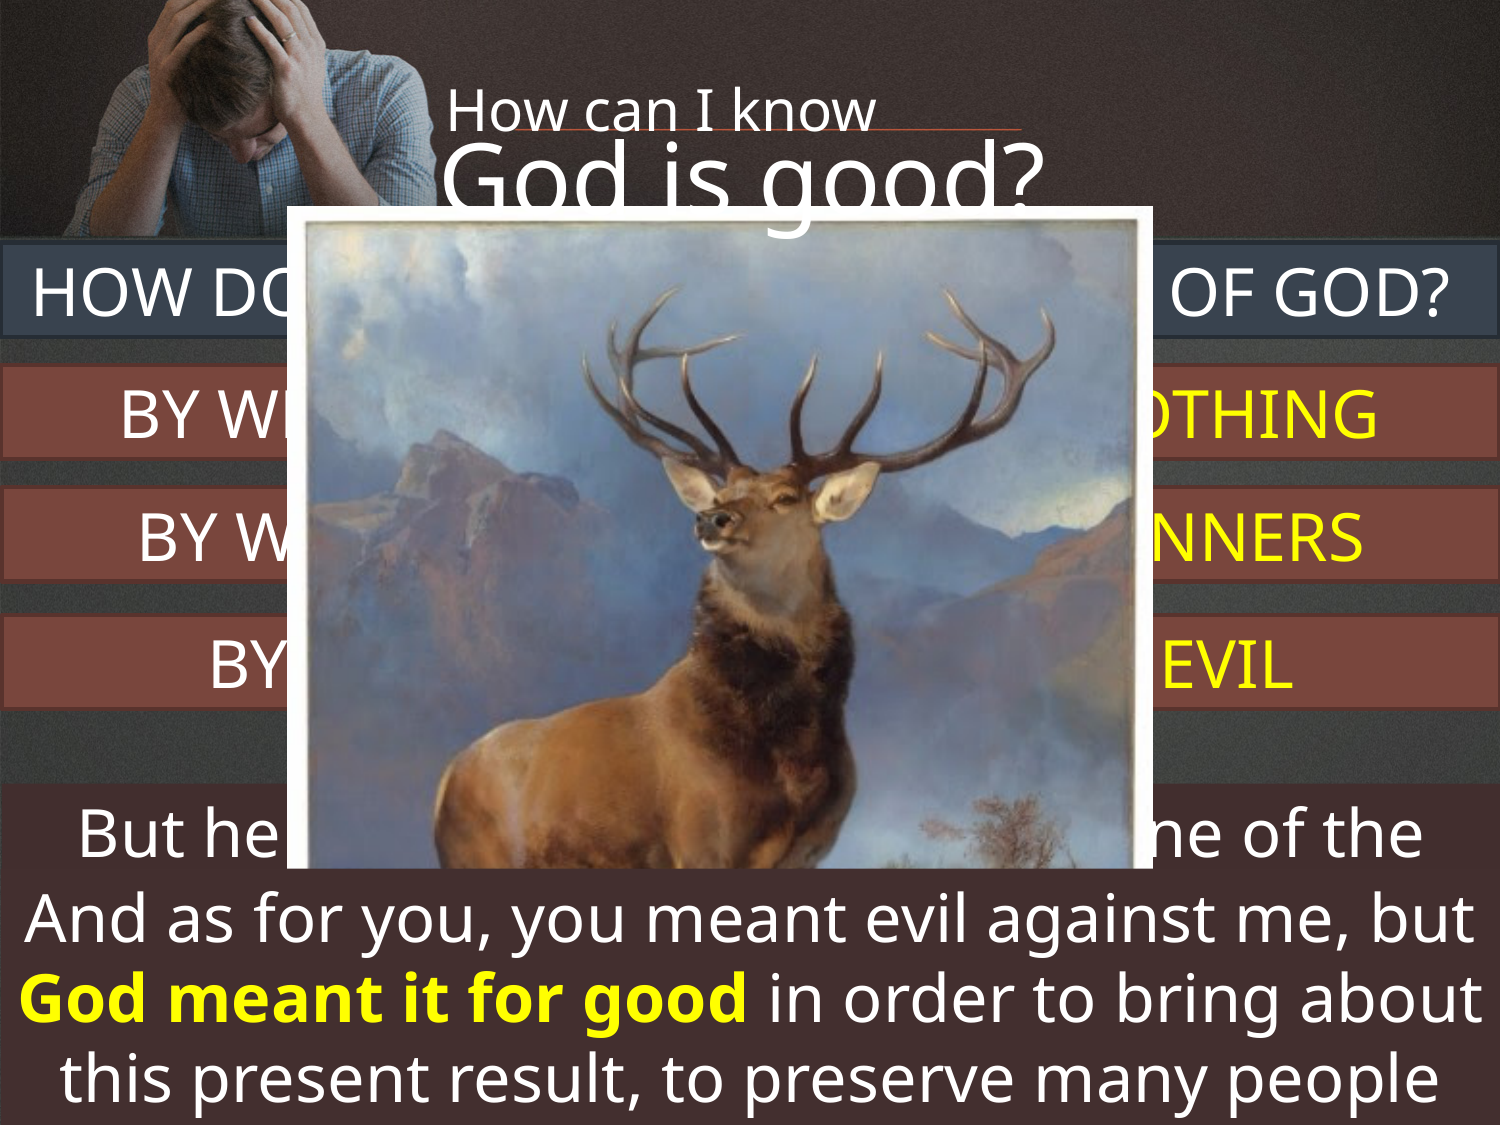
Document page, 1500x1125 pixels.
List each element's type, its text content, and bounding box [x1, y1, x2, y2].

picture [0, 0, 1500, 1040]
text_box BY WHAT HE CREATES OUT OF SINNERS [1, 486, 282, 582]
text_box HOW DO WE TASTE THE GOODNESS OF GOD? [1157, 243, 1499, 338]
text_box BY WHAT HE CREATES OUT OF NOTHING [1157, 364, 1499, 460]
text_box BY WHAT HE CREATES OUT OF NOTHING [0, 364, 282, 460]
text_box BY WHAT HE CREATES OUT OF SINNERS [1157, 486, 1500, 582]
text_box How can I know [431, 65, 1500, 108]
text_box BY WHAT HE CREATES OUT OF EVIL [1157, 614, 1500, 710]
text_box And as for you, you meant evil against me, but God meant it for good in order to bring about this present result, to preserve many people alive. Genesis 50:20 [0, 868, 1500, 1125]
text_box But he said to her, "You speak as one of the foolish women speaks. Shall we indeed accept good from God and not accept adversity?" In all this Job did not sin with his lips. Job 2:10 [1157, 783, 1500, 868]
text_box HOW DO WE TASTE THE GOODNESS OF GOD? [0, 242, 282, 338]
text_box BY WHAT HE CREATES OUT OF EVIL [1, 614, 282, 710]
text_box God is good? [424, 108, 1500, 243]
text_box But he said to her, "You speak as one of the foolish women speaks. Shall we indeed accept good from God and not accept adversity?" In all this Job did not sin with his lips. Job 2:10 [1, 783, 282, 868]
